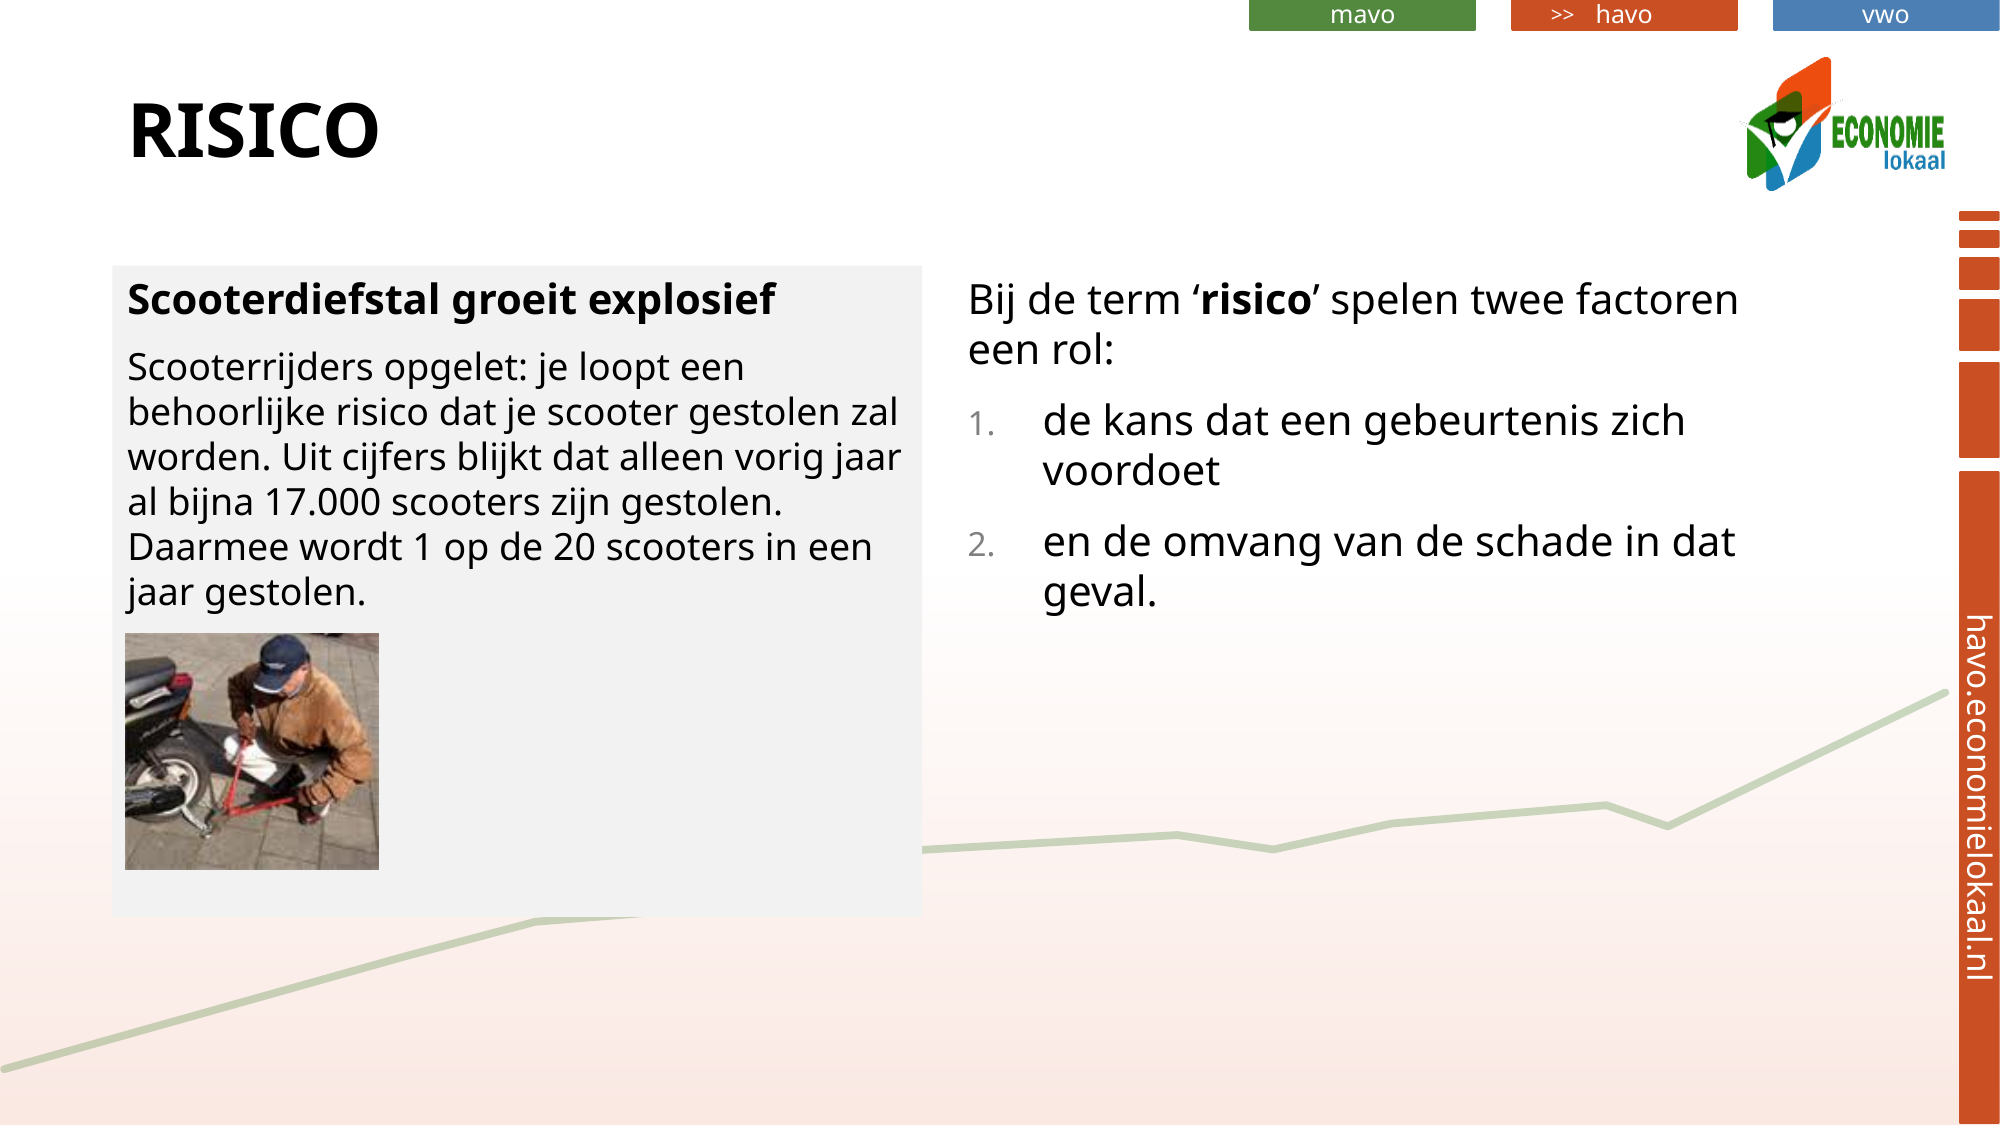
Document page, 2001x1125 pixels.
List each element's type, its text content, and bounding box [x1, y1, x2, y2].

title risico [112, 74, 1616, 208]
list Scooterdiefstal groeit explosief Scooterrijders opgelet: je loopt een behoorlijke risico dat je scooter gestolen zal worden. Uit cijfers blijkt dat alleen vorig jaar al bijna 17.000 scooters zijn gestolen. Daarmee wordt 1 op de 20 scooters in een jaar gestolen. [112, 265, 923, 917]
picture [1739, 57, 1946, 191]
picture [125, 633, 379, 870]
list Bij de term ‘risico’ spelen twee factoren een rol: de kans dat een gebeurtenis zich voordoet en de omvang van de schade in dat geval. [952, 265, 1763, 1038]
